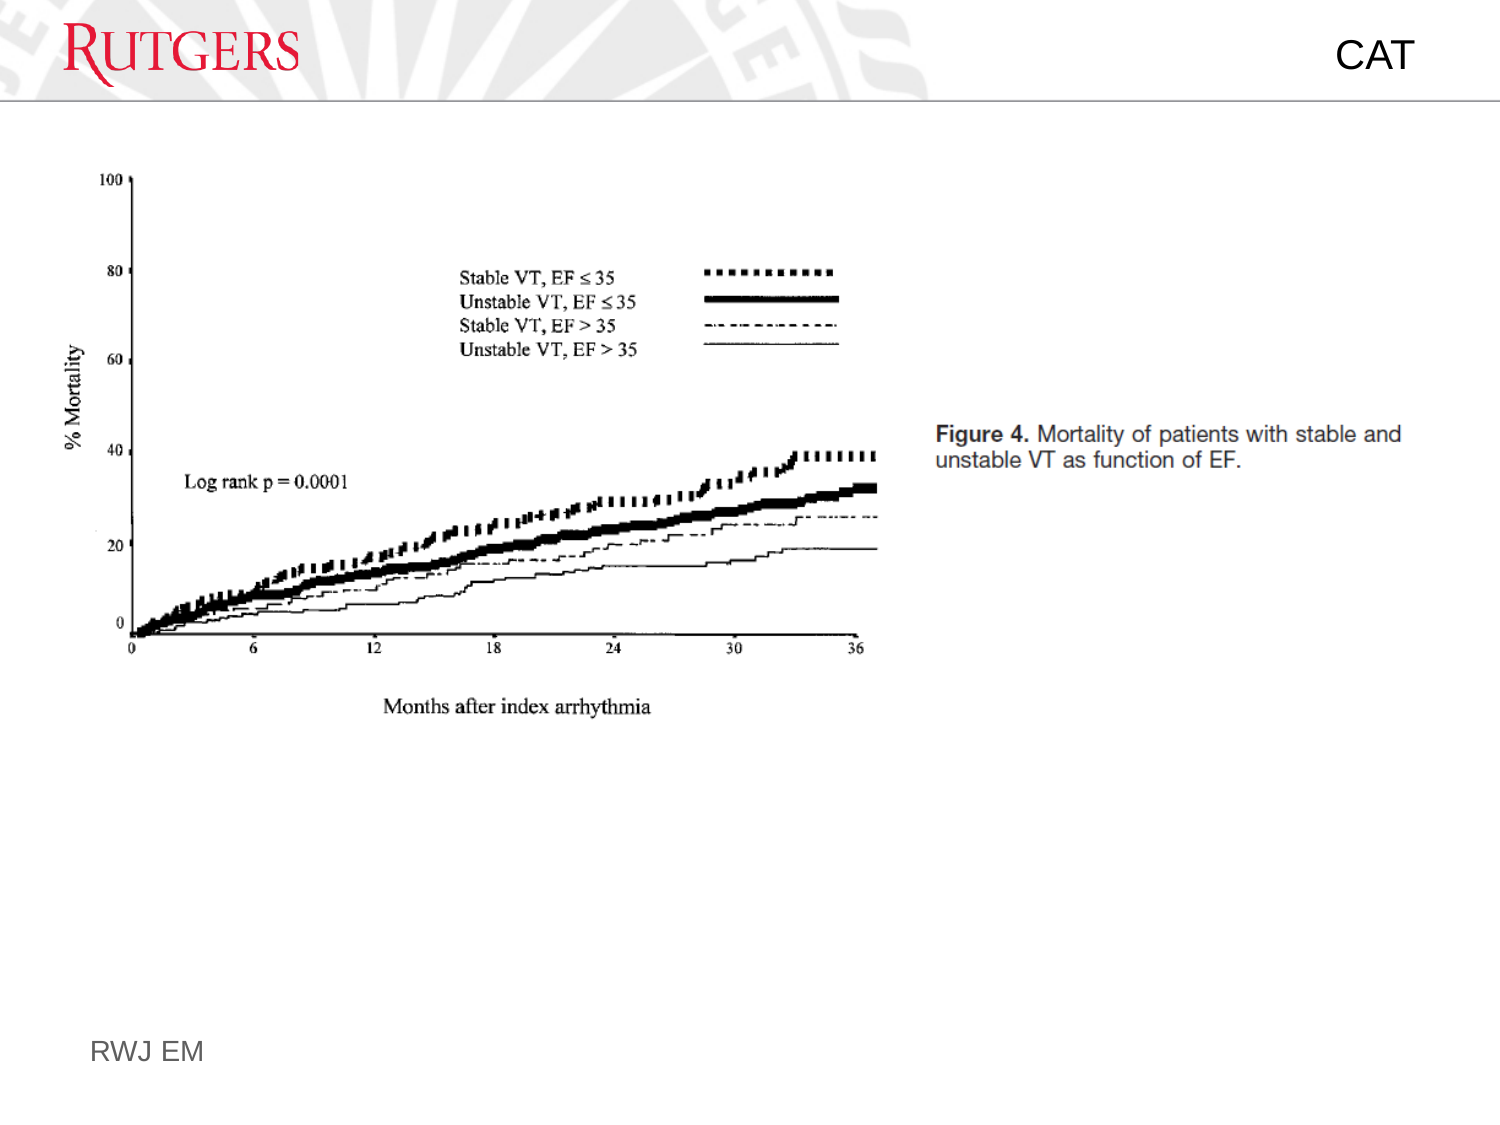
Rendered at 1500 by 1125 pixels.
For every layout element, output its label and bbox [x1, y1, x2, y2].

picture [0, 0, 1500, 102]
picture [11, 140, 1449, 749]
